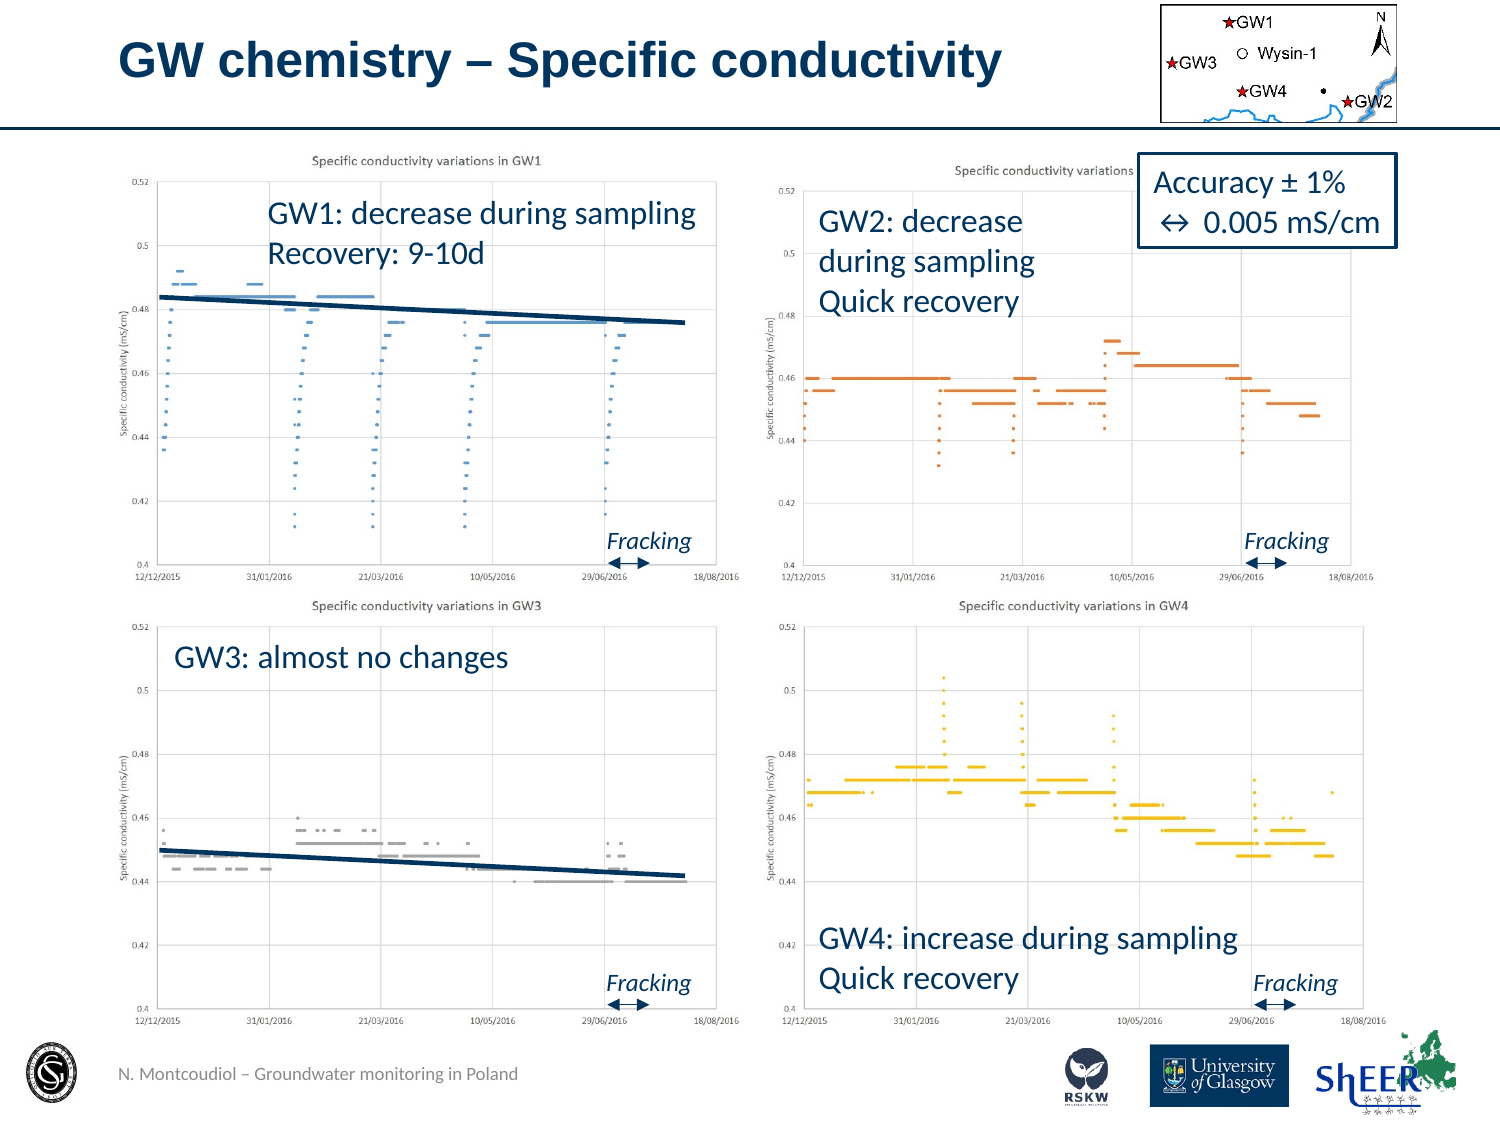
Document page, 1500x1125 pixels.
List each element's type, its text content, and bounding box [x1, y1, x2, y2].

text_box Accuracy ± 1% ↔ 0.005 mS/cm [1384, 153, 1397, 248]
title GW chemistry – Specific conductivity [103, 8, 1160, 114]
picture [26, 1042, 77, 1103]
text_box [159, 297, 686, 323]
picture [1160, 4, 1397, 123]
picture [103, 143, 1456, 1115]
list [103, 589, 749, 1033]
picture [1064, 1047, 1108, 1106]
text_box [159, 850, 686, 876]
picture [1149, 1044, 1290, 1108]
